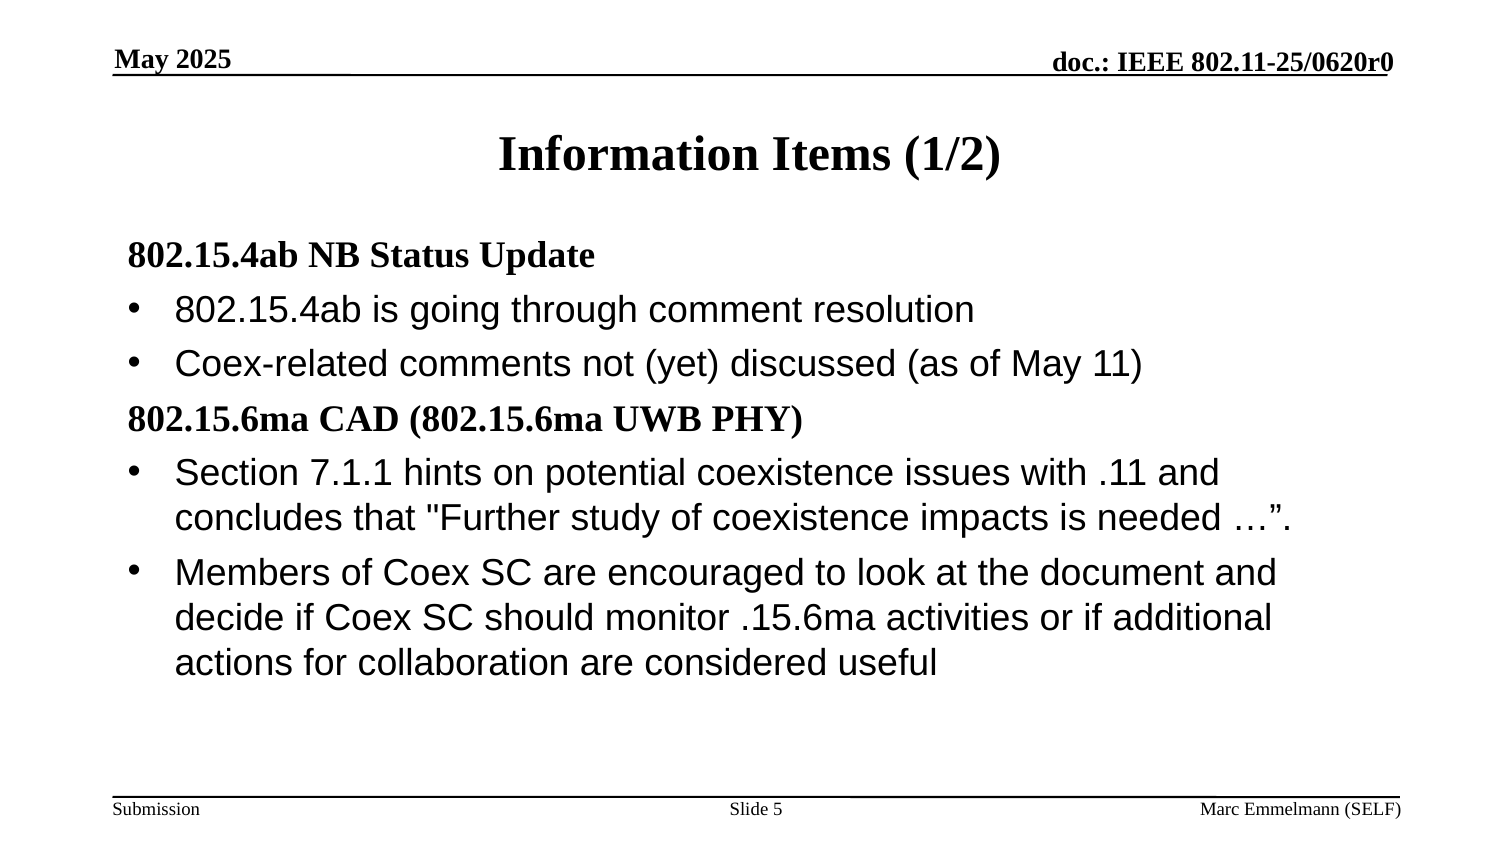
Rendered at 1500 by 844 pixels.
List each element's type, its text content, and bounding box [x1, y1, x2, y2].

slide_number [114, 40, 423, 75]
list 802.15.4ab NB Status Update 802.15.4ab is going through comment resolution Coex-related comments not (yet) discussed (as of May 11) 802.15.6ma CAD (802.15.6ma UWB PHY) Section 7.1.1 hints on potential coexistence issues with .11 and concludes that "Further study of coexistence impacts is needed …”. Members of Coex SC are encouraged to look at the document and decide if Coex SC should monitor .15.6ma activities or if additional actions for collaboration are considered useful [112, 222, 1388, 730]
footer Marc Emmelmann (SELF) [878, 796, 1402, 820]
slide_number Slide 5 [712, 796, 800, 842]
title Information Items (1/2) [112, 84, 1388, 216]
